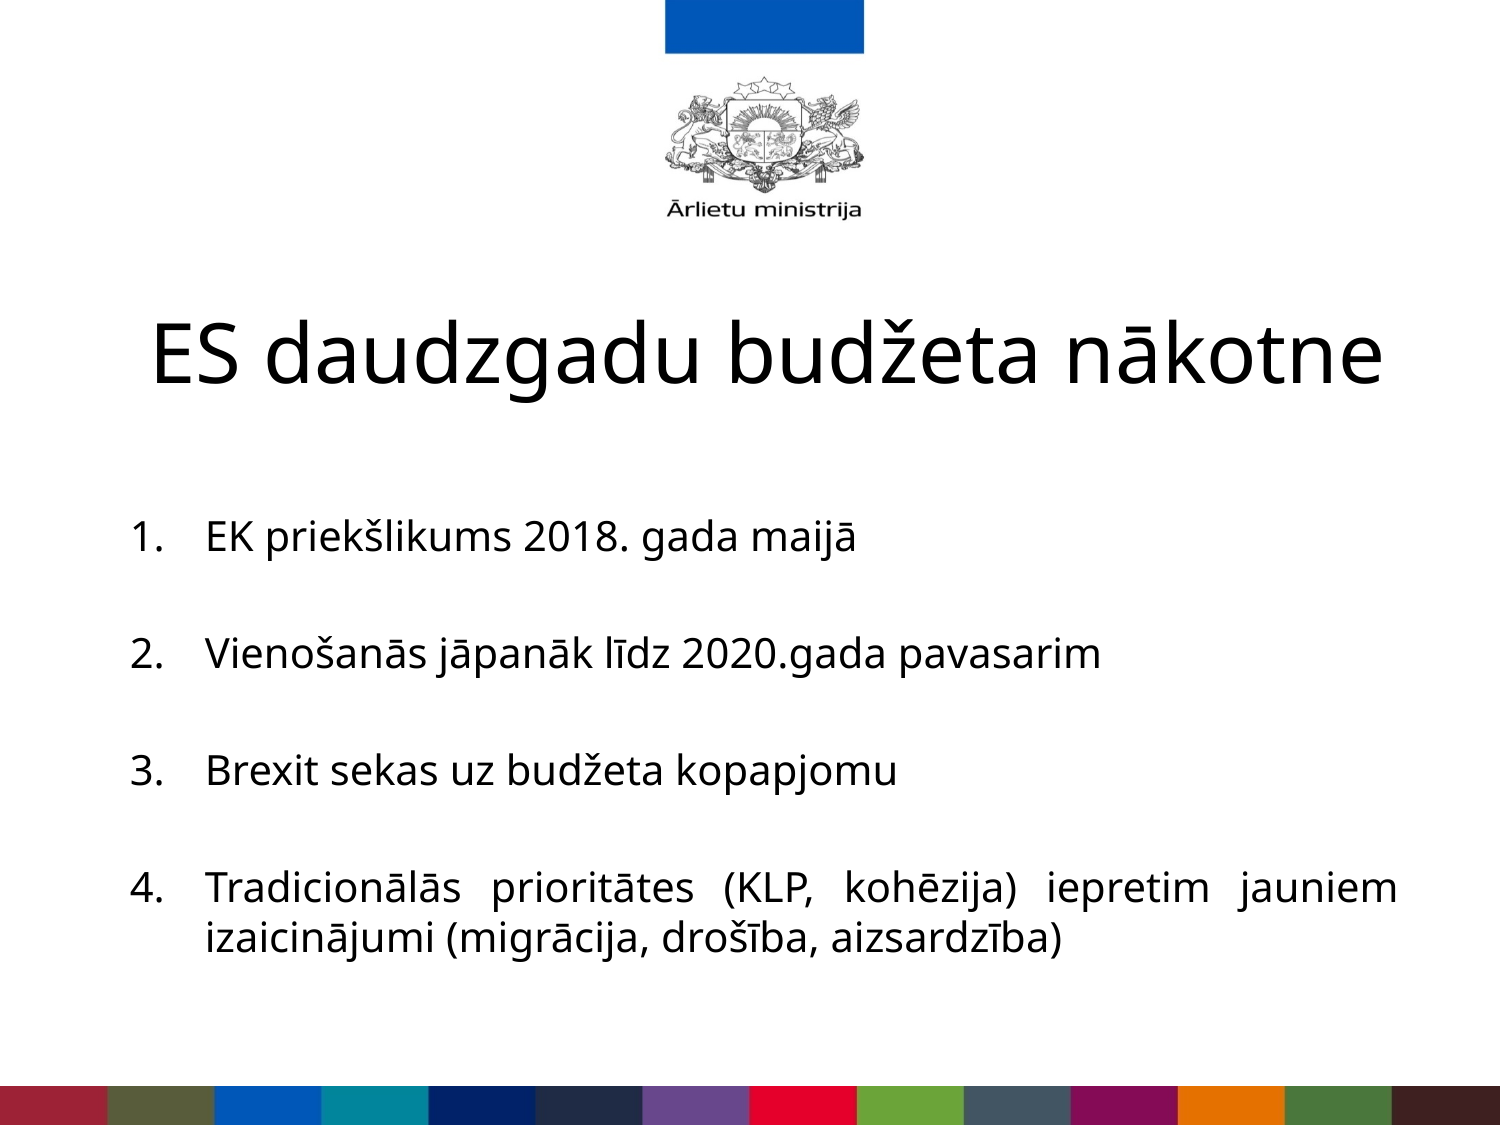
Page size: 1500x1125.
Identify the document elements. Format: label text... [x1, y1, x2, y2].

picture [326, 1085, 1500, 1125]
picture [548, 0, 980, 351]
picture [0, 1085, 321, 1125]
subtitle EK priekšlikums 2018. gada maijā Vienošanās jāpanāk līdz 2020.gada pavasarim Brexit sekas uz budžeta kopapjomu Tradicionālās prioritātes (KLP, kohēzija) iepretim jauniem izaicinājumi (migrācija, drošība, aizsardzība) [114, 444, 1415, 1012]
text_box ES daudzgadu budžeta nākotne [108, 278, 1449, 421]
